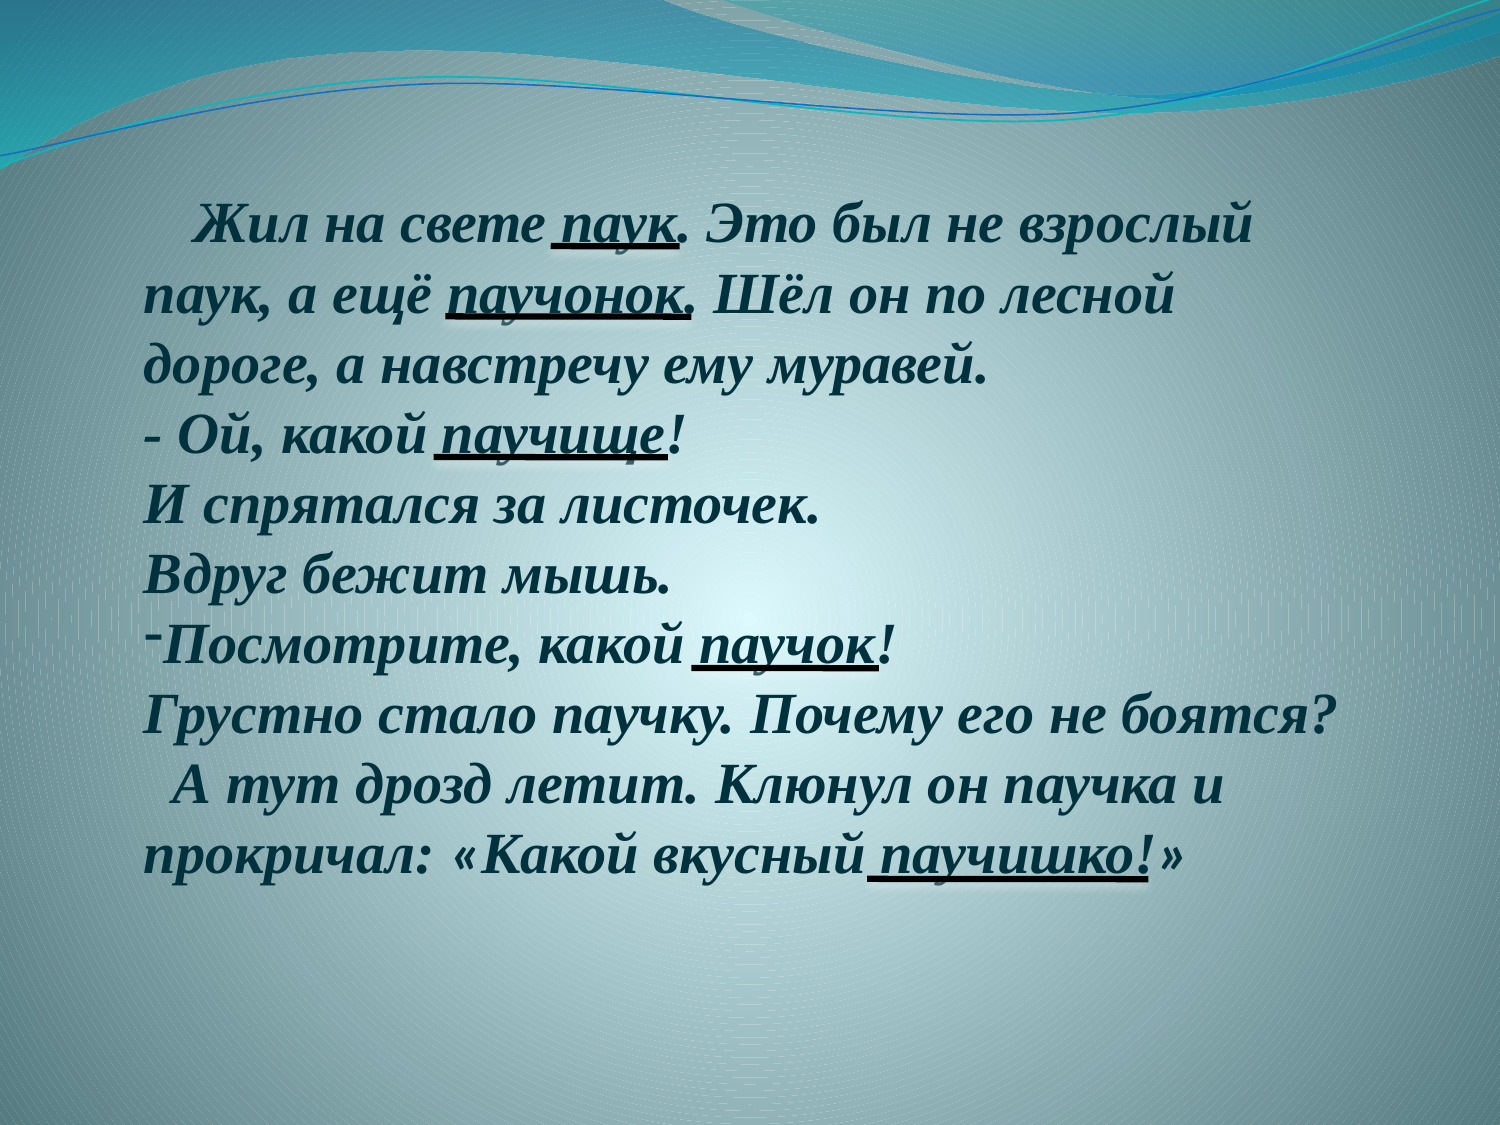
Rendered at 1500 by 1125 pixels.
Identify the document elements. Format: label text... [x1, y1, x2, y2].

text_box Классификация суффиксов по их значениям [550, 250, 680, 259]
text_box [686, 666, 883, 682]
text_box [440, 315, 696, 331]
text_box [862, 877, 1152, 893]
text_box Классификация суффиксов по их значениям [866, 882, 1149, 891]
text_box Классификация суффиксов по их значениям [690, 671, 880, 680]
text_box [429, 456, 672, 472]
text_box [546, 245, 684, 261]
text_box Жил на свете паук. Это был не взрослый паук, а ещё паучонок. Шёл он по лесной дороге, а навстречу ему муравей. - Ой, какой паучище! И спрятался за листочек. Вдруг бежит мышь. Посмотрите, какой паучок! Грустно стало паучку. Почему его не боятся? А тут дрозд летит. Клюнул он паучка и прокричал: «Какой вкусный паучишко!» [128, 167, 1372, 938]
